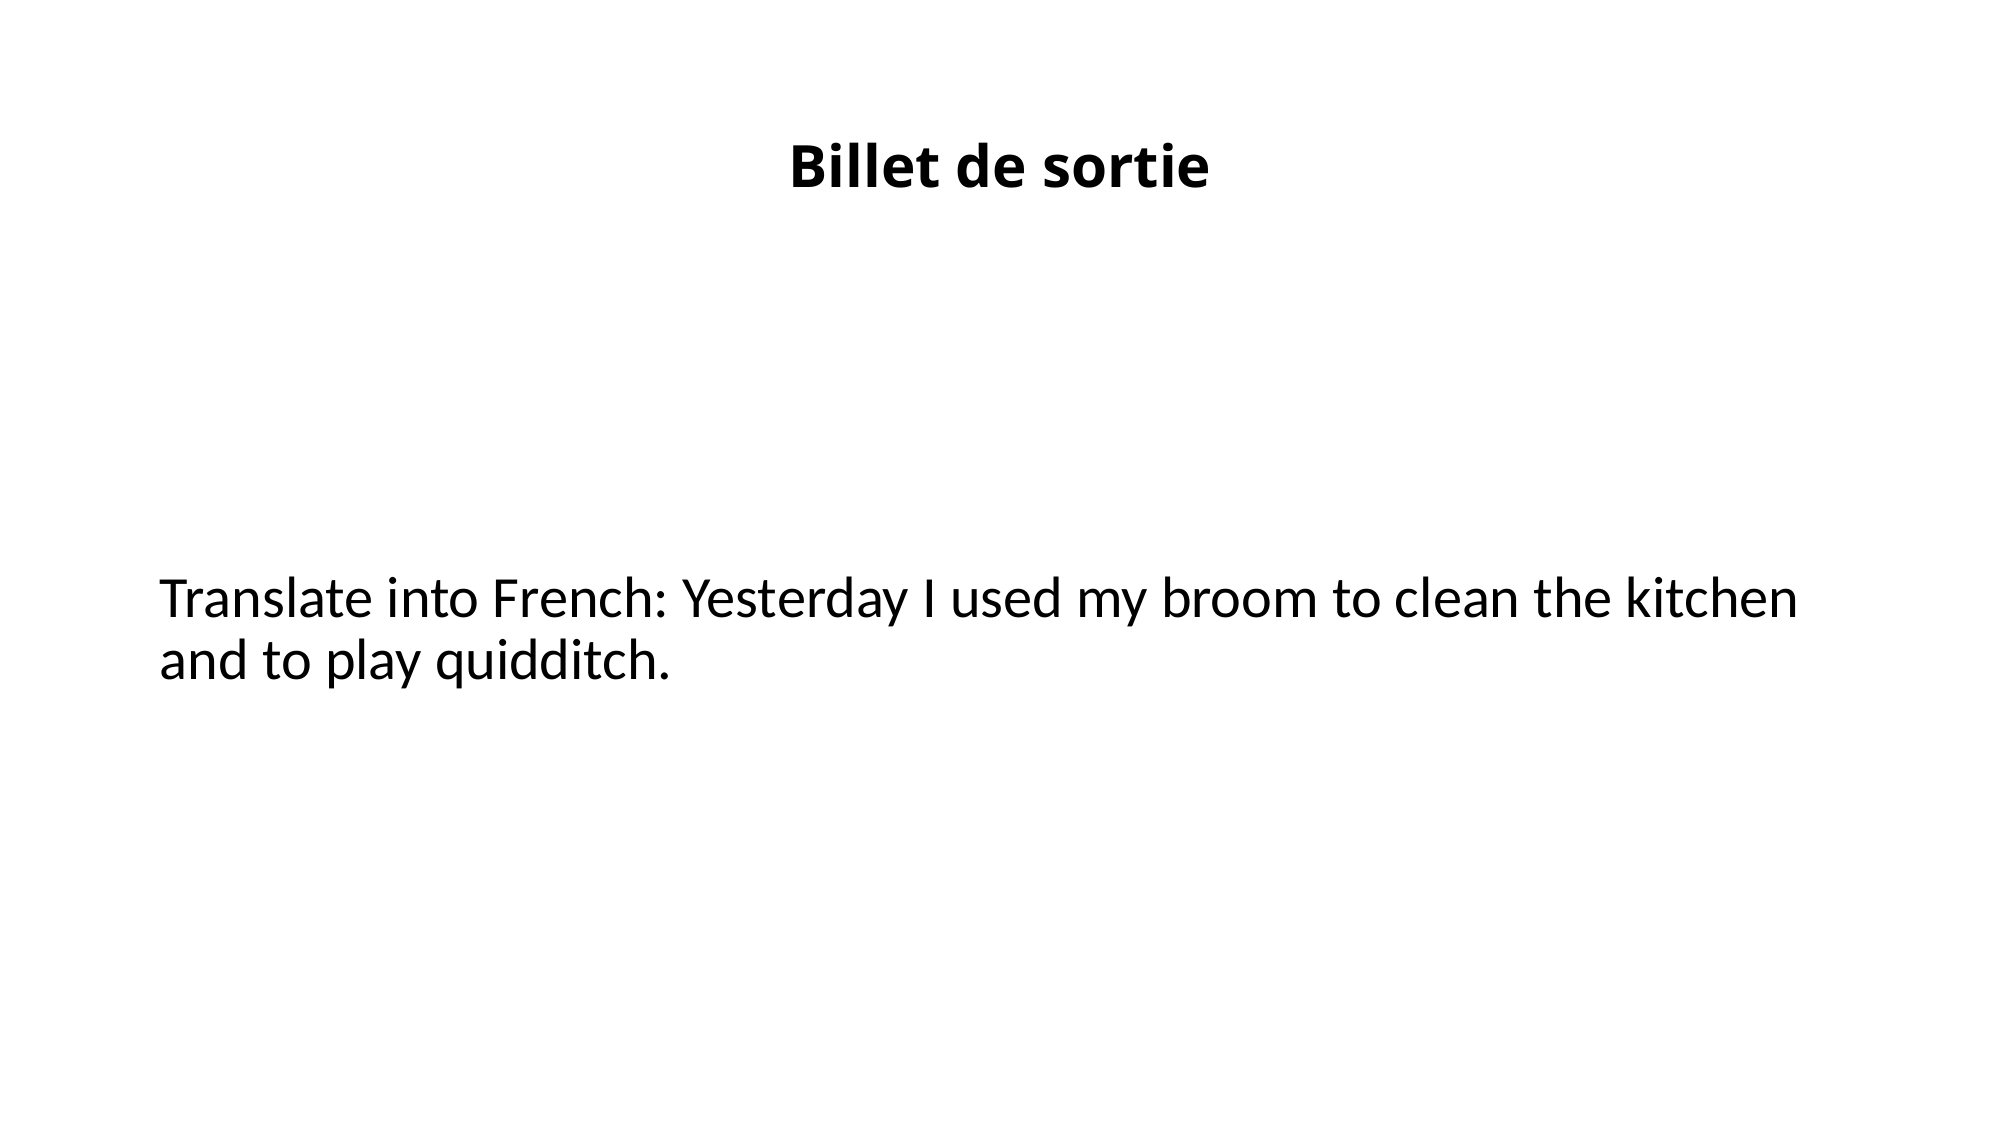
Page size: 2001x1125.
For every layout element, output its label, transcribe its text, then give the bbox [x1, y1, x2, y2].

title Billet de sortie [137, 59, 1863, 278]
list Translate into French: Yesterday I used my broom to clean the kitchen and to play quidditch. [145, 301, 1870, 1015]
